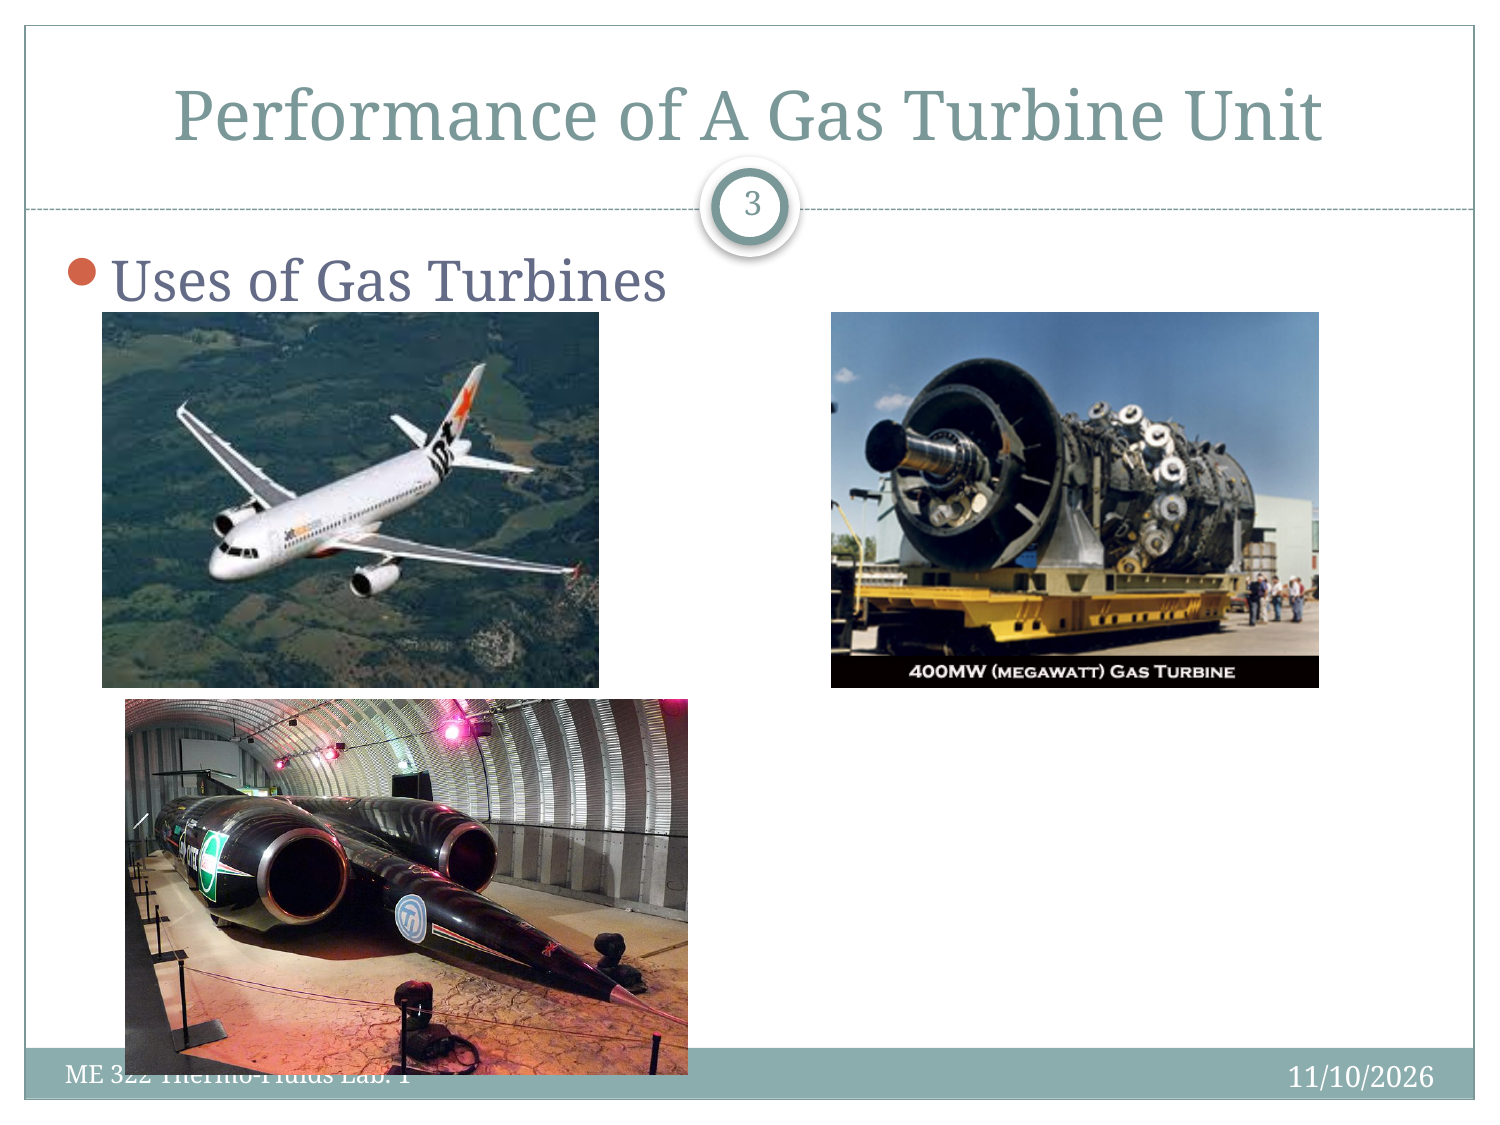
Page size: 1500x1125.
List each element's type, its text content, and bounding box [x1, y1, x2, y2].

picture [830, 312, 1319, 688]
title Performance of A Gas Turbine Unit [49, 37, 1450, 162]
picture [101, 312, 599, 688]
footer ME 322 Thermo-Fluids Lab. 1 [50, 1051, 638, 1112]
picture [124, 699, 689, 1076]
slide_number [950, 1050, 1450, 1111]
list Uses of Gas Turbines [49, 237, 1445, 1013]
slide_number 3 [715, 168, 791, 237]
